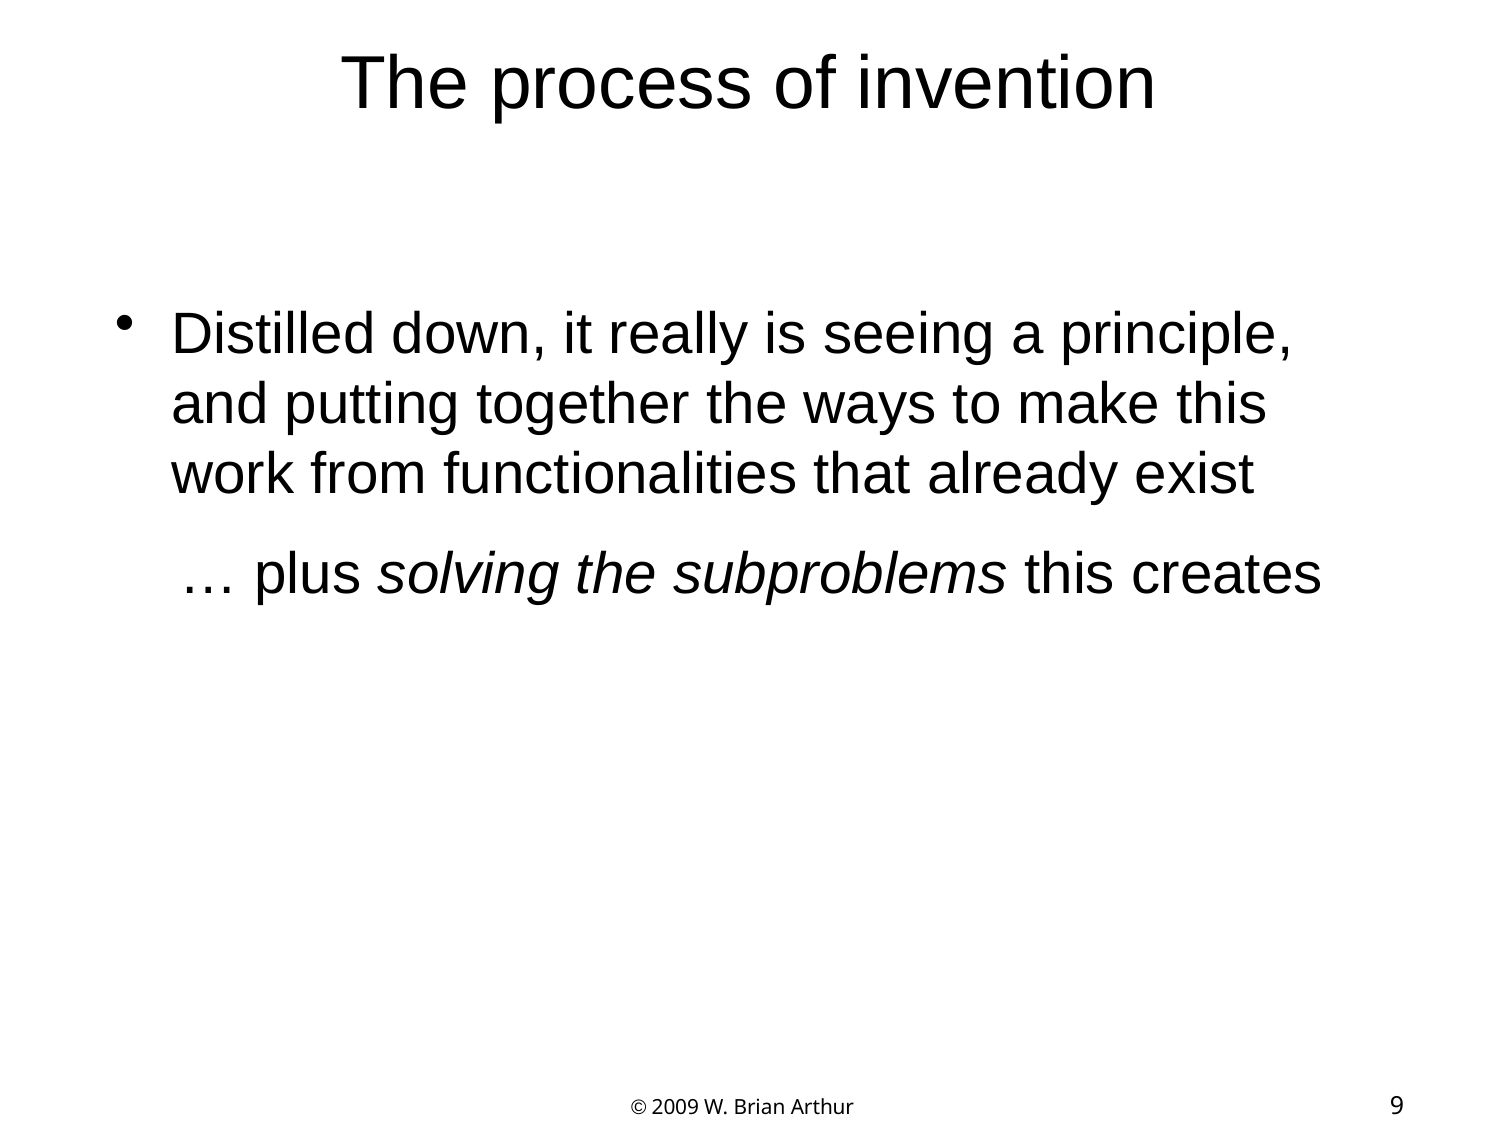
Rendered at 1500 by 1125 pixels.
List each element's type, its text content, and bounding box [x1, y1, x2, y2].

list Distilled down, it really is seeing a principle, and putting together the ways to make this work from functionalities that already exist … plus solving the subproblems this creates [99, 287, 1376, 1001]
slide_number 9 [1068, 1082, 1420, 1125]
footer © 2009 W. Brian Arthur [501, 1082, 978, 1125]
title The process of invention [74, 0, 1424, 157]
